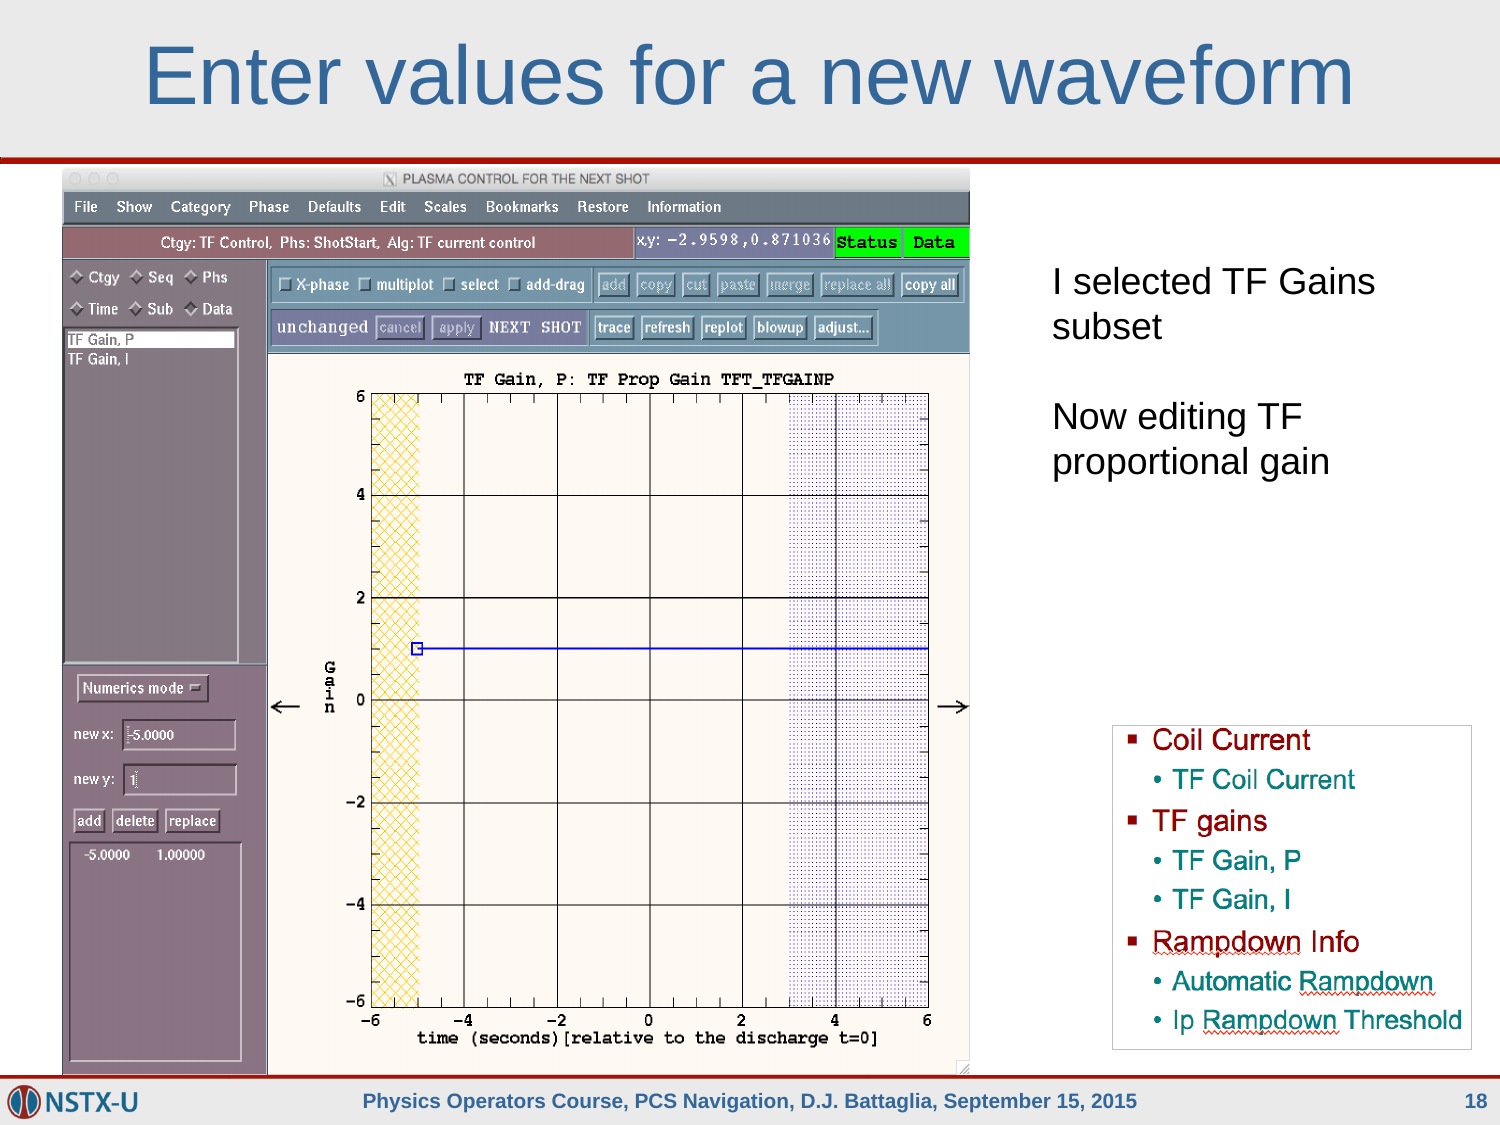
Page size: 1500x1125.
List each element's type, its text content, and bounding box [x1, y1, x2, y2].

text_box I selected TF Gains subset Now editing TF proportional gain [1037, 249, 1488, 490]
picture [0, 167, 1500, 1125]
picture [0, 158, 1500, 164]
title Enter values for a new waveform [0, 0, 1500, 158]
picture [1112, 724, 1472, 1050]
